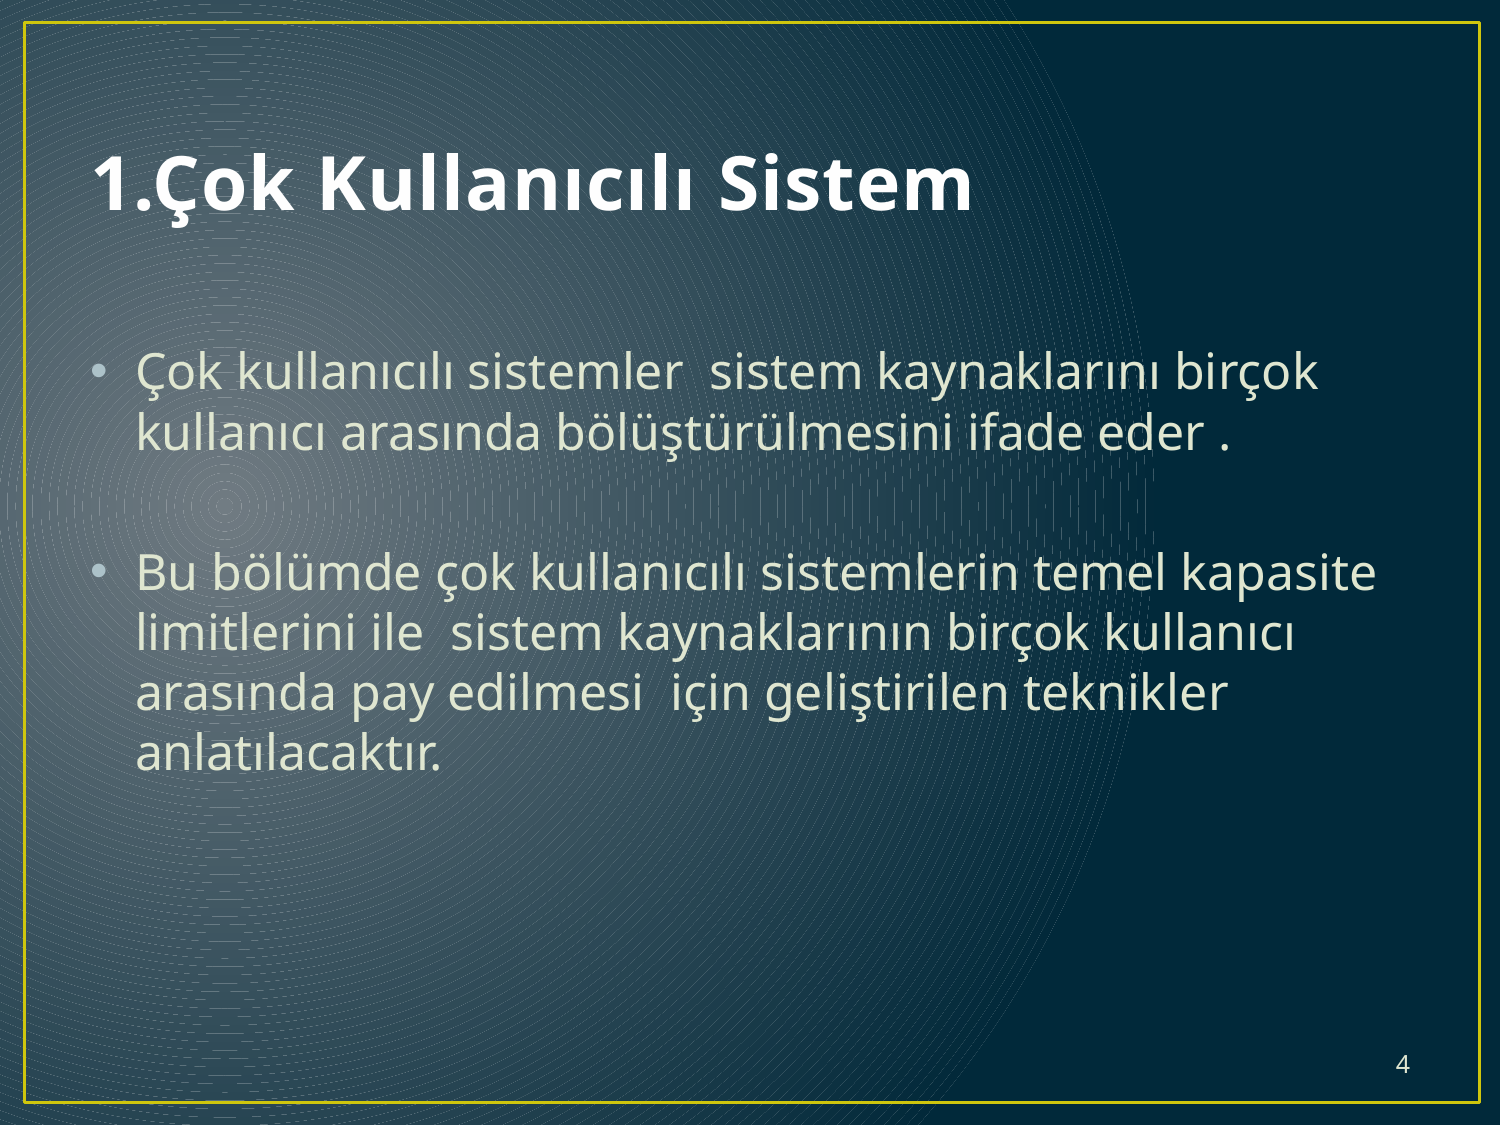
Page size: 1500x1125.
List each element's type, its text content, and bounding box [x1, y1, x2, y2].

title 1.Çok Kullanıcılı Sistem [75, 45, 1425, 233]
slide_number 4 [1074, 1035, 1425, 1096]
list Çok kullanıcılı sistemler sistem kaynaklarını birçok kullanıcı arasında bölüştürülmesini ifade eder . Bu bölümde çok kullanıcılı sistemlerin temel kapasite limitlerini ile sistem kaynaklarının birçok kullanıcı arasında pay edilmesi için geliştirilen teknikler anlatılacaktır. [75, 262, 1425, 1005]
